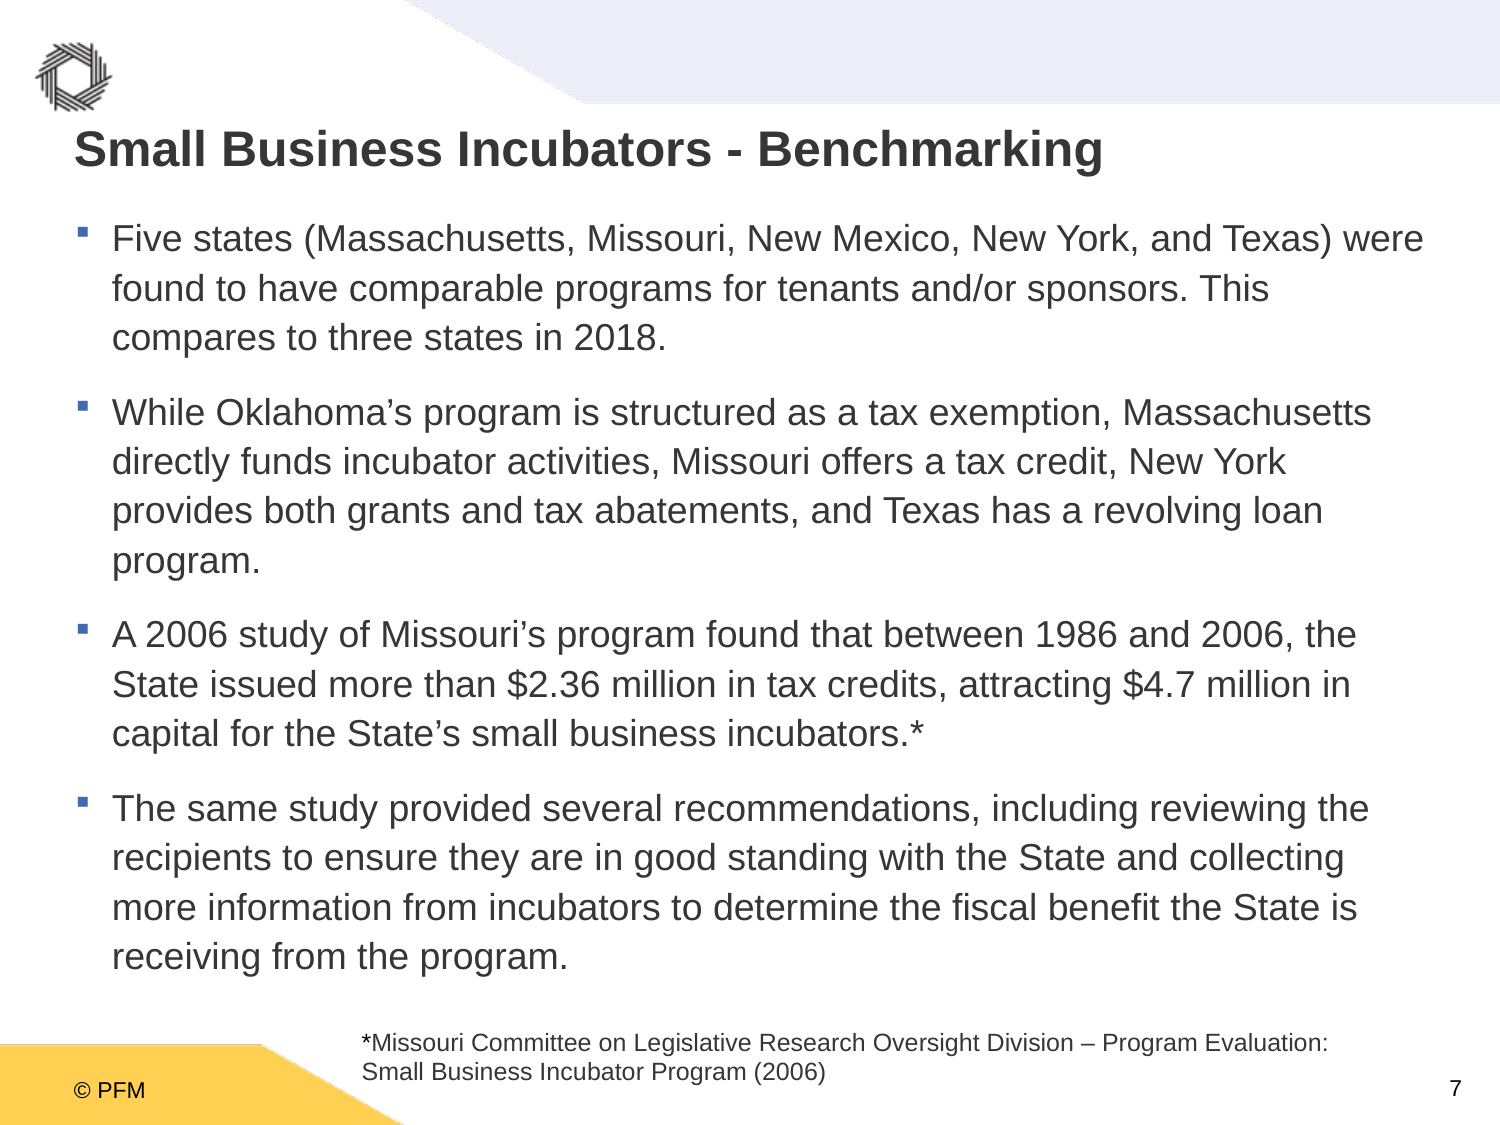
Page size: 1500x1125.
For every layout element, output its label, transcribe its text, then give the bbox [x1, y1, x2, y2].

list Five states (Massachusetts, Missouri, New Mexico, New York, and Texas) were found to have comparable programs for tenants and/or sponsors. This compares to three states in 2018. While Oklahoma’s program is structured as a tax exemption, Massachusetts directly funds incubator activities, Missouri offers a tax credit, New York provides both grants and tax abatements, and Texas has a revolving loan program. A 2006 study of Missouri’s program found that between 1986 and 2006, the State issued more than $2.36 million in tax credits, attracting $4.7 million in capital for the State’s small business incubators.* The same study provided several recommendations, including reviewing the recipients to ensure they are in good standing with the State and collecting more information from incubators to determine the fiscal benefit the State is receiving from the program. [75, 209, 1425, 956]
text_box *Missouri Committee on Legislative Research Oversight Division – Program Evaluation: Small Business Incubator Program (2006) [361, 1025, 1469, 1100]
title Small Business Incubators - Benchmarking [73, 123, 1412, 179]
